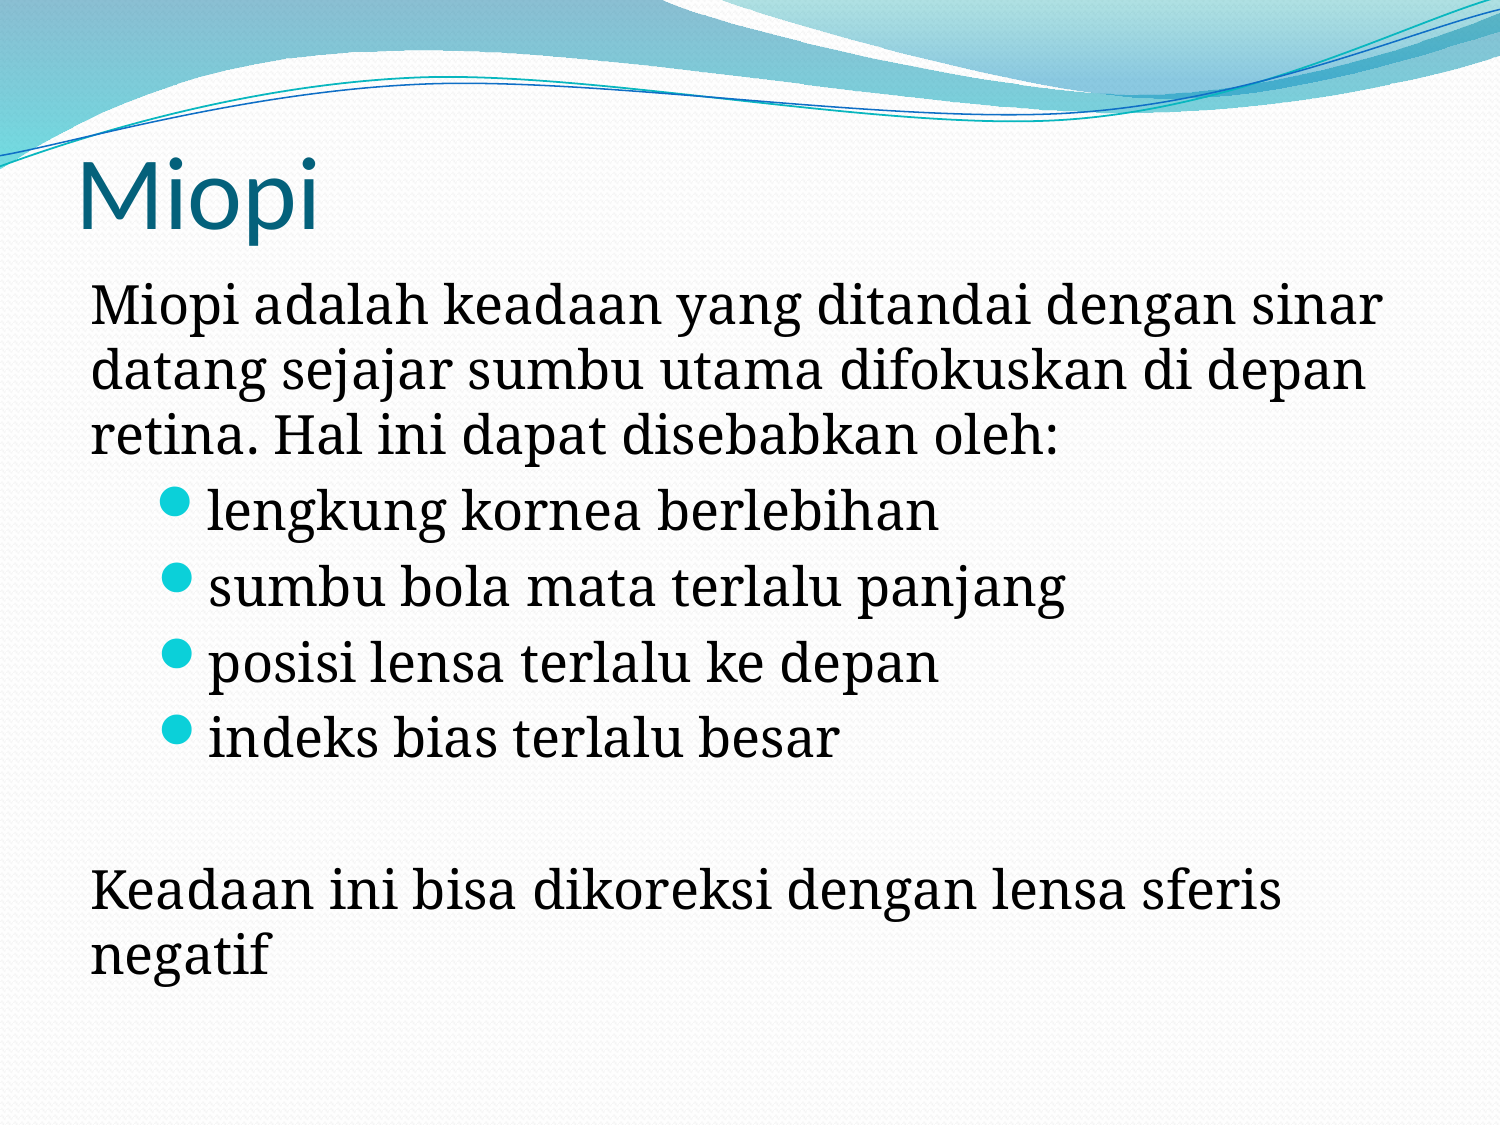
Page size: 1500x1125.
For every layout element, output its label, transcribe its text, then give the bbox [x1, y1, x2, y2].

title Miopi [74, 62, 1426, 251]
list Miopi adalah keadaan yang ditandai dengan sinar datang sejajar sumbu utama difokuskan di depan retina. Hal ini dapat disebabkan oleh: lengkung kornea berlebihan sumbu bola mata terlalu panjang posisi lensa terlalu ke depan indeks bias terlalu besar Keadaan ini bisa dikoreksi dengan lensa sferis negatif [74, 262, 1426, 1038]
